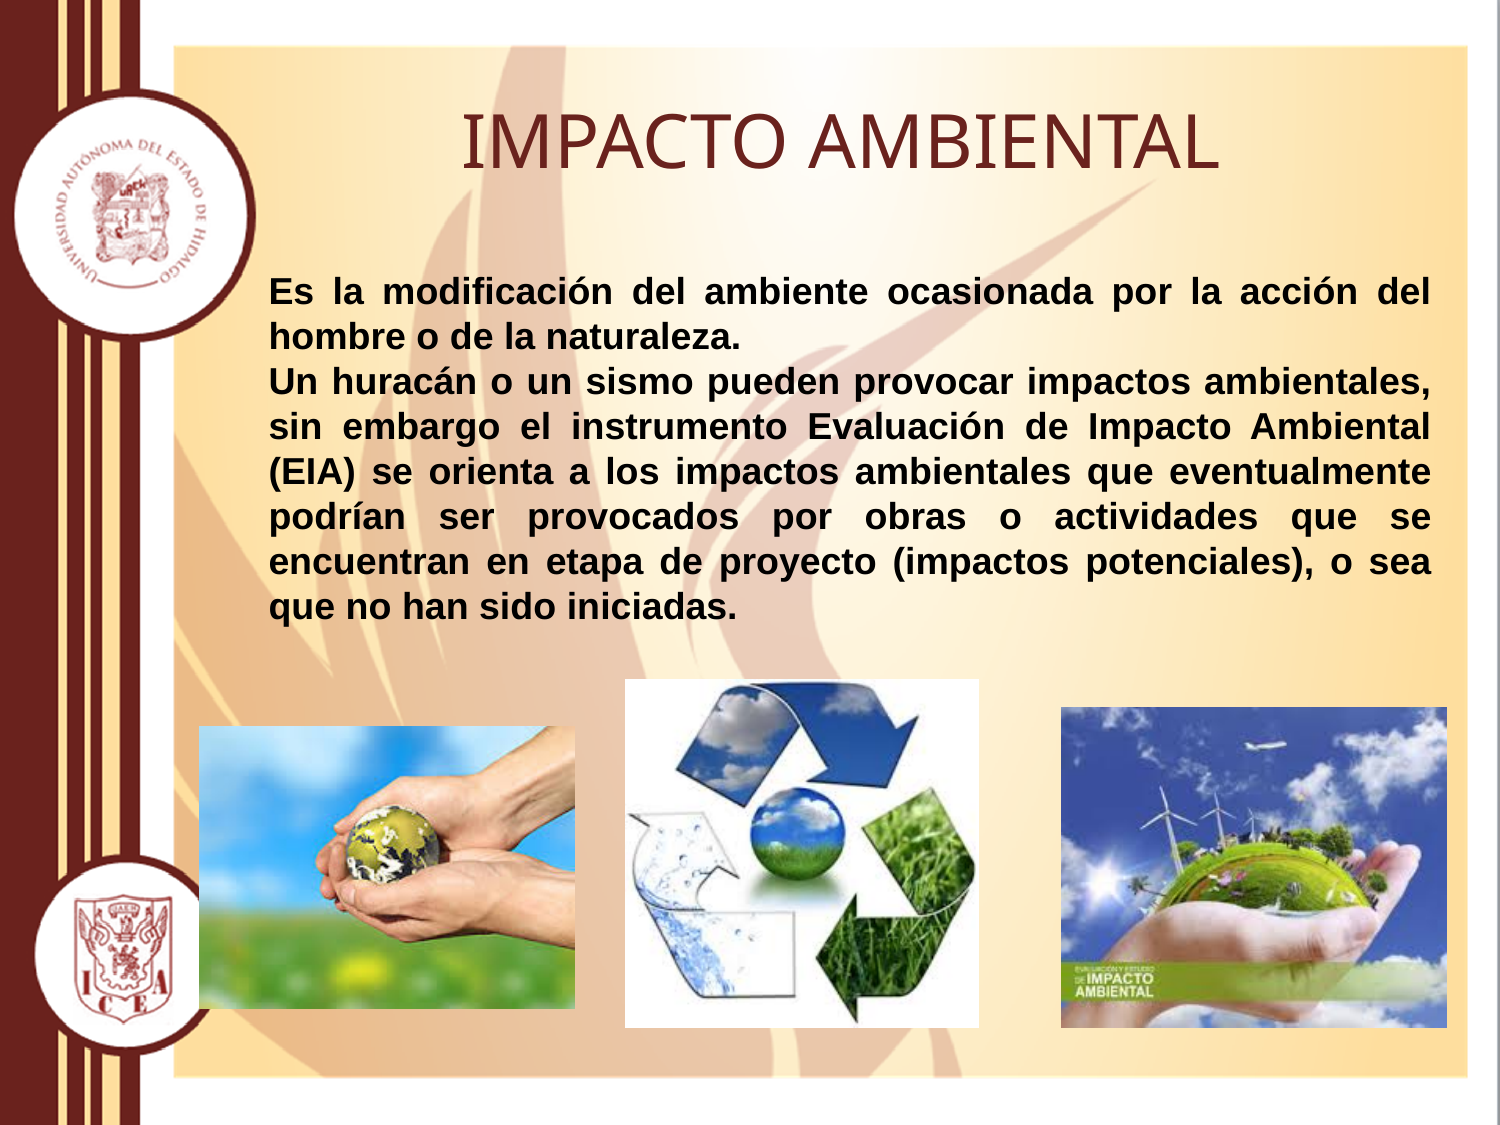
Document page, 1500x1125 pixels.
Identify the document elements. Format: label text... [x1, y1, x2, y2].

picture [0, 0, 1500, 1125]
text_box Es la modificación del ambiente ocasionada por la acción del hombre o de la naturaleza. Un huracán o un sismo pueden provocar impactos ambientales, sin embargo el instrumento Evaluación de Impacto Ambiental (EIA) se orienta a los impactos ambientales que eventualmente podrían ser provocados por obras o actividades que se encuentran en etapa de proyecto (impactos potenciales), o sea que no han sido iniciadas. [253, 259, 1447, 635]
title IMPACTO AMBIENTAL [277, 45, 1425, 233]
